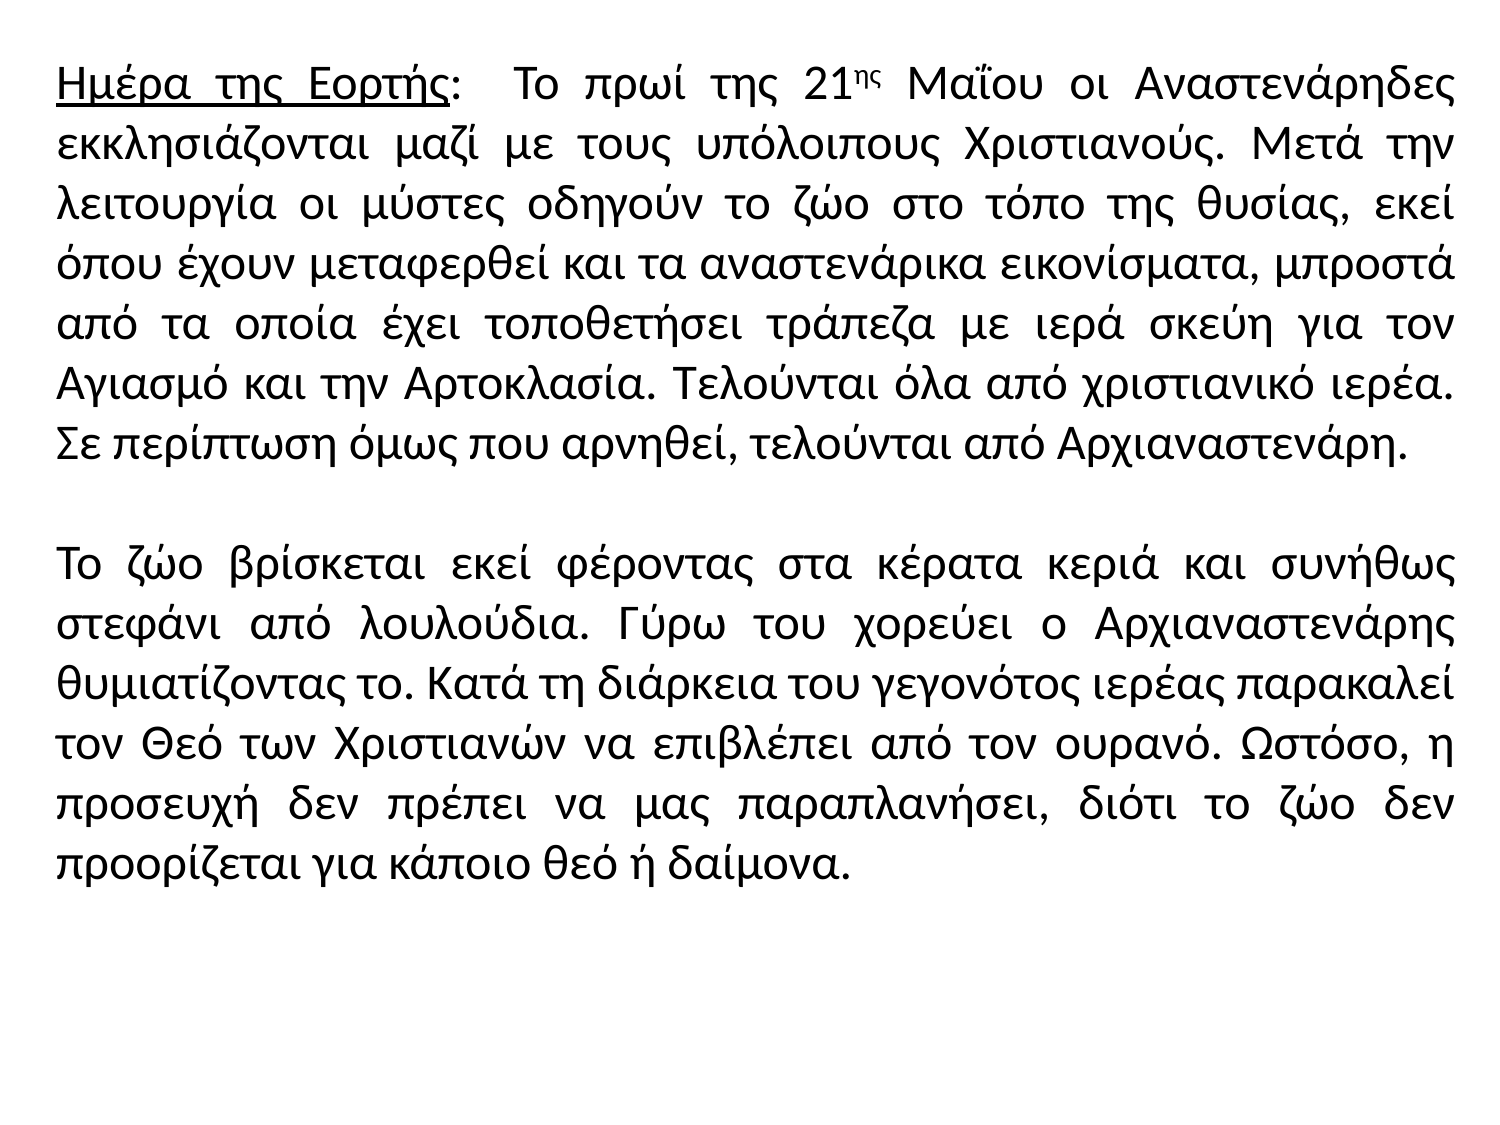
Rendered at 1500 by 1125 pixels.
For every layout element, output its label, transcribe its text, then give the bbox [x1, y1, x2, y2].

text_box Ημέρα της Εορτής: Το πρωί της 21ης Μαΐου οι Αναστενάρηδες εκκλησιάζονται μαζί με τους υπόλοιπους Χριστιανούς. Μετά την λειτουργία οι μύστες οδηγούν το ζώο στο τόπο της θυσίας, εκεί όπου έχουν μεταφερθεί και τα αναστενάρικα εικονίσματα, μπροστά από τα οποία έχει τοποθετήσει τράπεζα με ιερά σκεύη για τον Αγιασμό και την Αρτοκλασία. Τελούνται όλα από χριστιανικό ιερέα. Σε περίπτωση όμως που αρνηθεί, τελούνται από Αρχιαναστενάρη. Το ζώο βρίσκεται εκεί φέροντας στα κέρατα κεριά και συνήθως στεφάνι από λουλούδια. Γύρω του χορεύει ο Αρχιαναστενάρης θυμιατίζοντας το. Κατά τη διάρκεια του γεγονότος ιερέας παρακαλεί τον Θεό των Χριστιανών να επιβλέπει από τον ουρανό. Ωστόσο, η προσευχή δεν πρέπει να μας παραπλανήσει, διότι το ζώο δεν προορίζεται για κάποιο θεό ή δαίμονα. [41, 42, 1471, 898]
